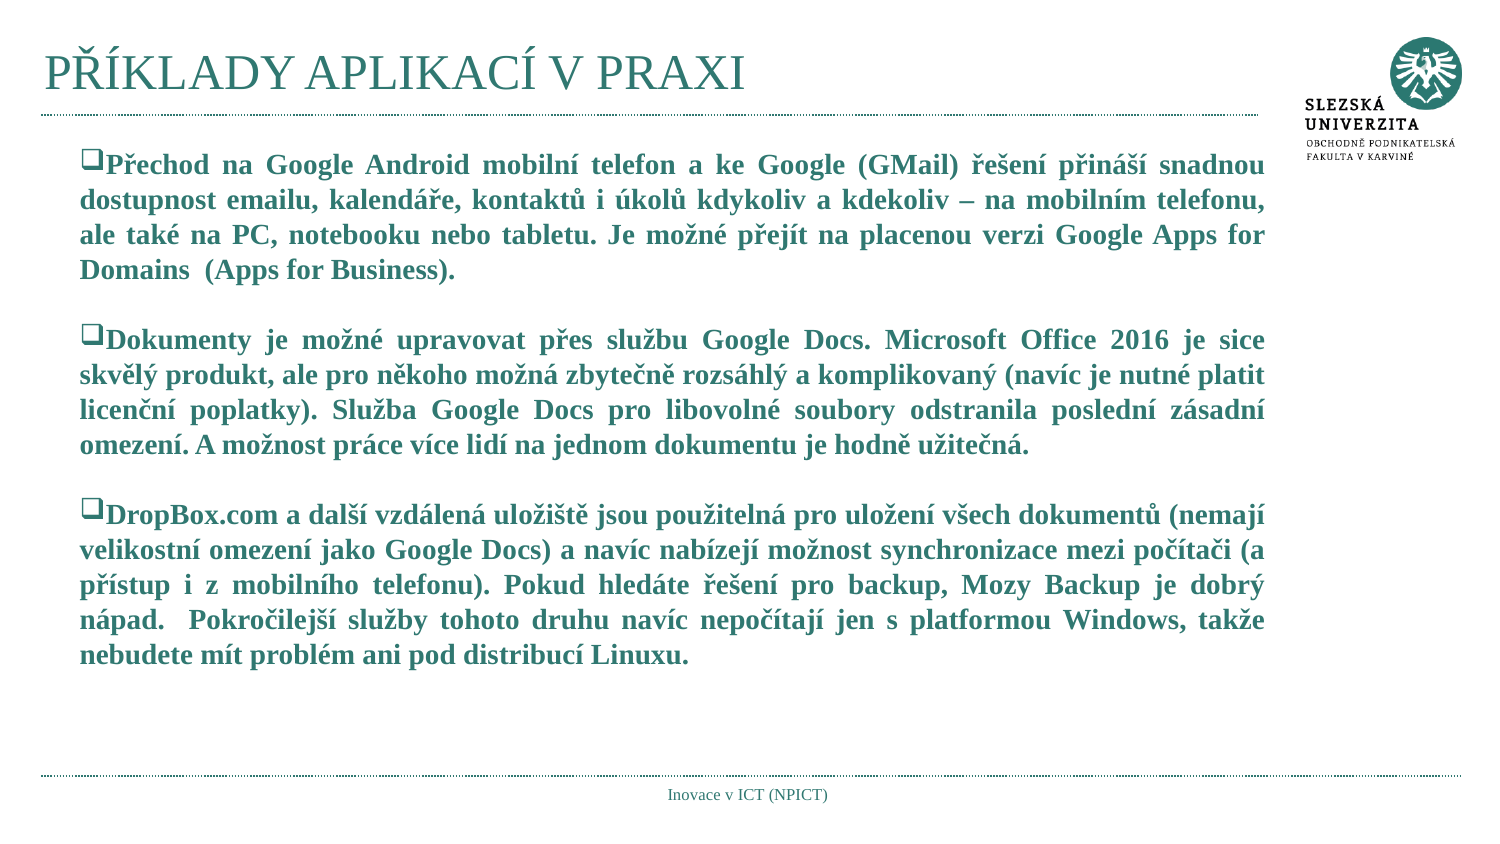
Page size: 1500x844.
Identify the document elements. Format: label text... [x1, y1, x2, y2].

picture [1305, 37, 1462, 160]
list Přechod na Google Android mobilní telefon a ke Google (GMail) řešení přináší snadnou dostupnost emailu, kalendáře, kontaktů i úkolů kdykoliv a kdekoliv – na mobilním telefonu, ale také na PC, notebooku nebo tabletu. Je možné přejít na placenou verzi Google Apps for Domains (Apps for Business). Dokumenty je možné upravovat přes službu Google Docs. Microsoft Office 2016 je sice skvělý produkt, ale pro někoho možná zbytečně rozsáhlý a komplikovaný (navíc je nutné platit licenční poplatky). Služba Google Docs pro libovolné soubory odstranila poslední zásadní omezení. A možnost práce více lidí na jednom dokumentu je hodně užitečná. DropBox.com a další vzdálená uložiště jsou použitelná pro uložení všech dokumentů (nemají velikostní omezení jako Google Docs) a navíc nabízejí možnost synchronizace mezi počítači (a přístup i z mobilního telefonu). Pokud hledáte řešení pro backup, Mozy Backup je dobrý nápad. Pokročilejší služby tohoto druhu navíc nepočítají jen s platformou Windows, takže nebudete mít problém ani pod distribucí Linuxu. [64, 138, 1282, 765]
text_box Inovace v ICT (NPICT) [442, 776, 1058, 811]
title PŘÍKLADY APLIKACÍ V PRAXI [29, 32, 1211, 116]
